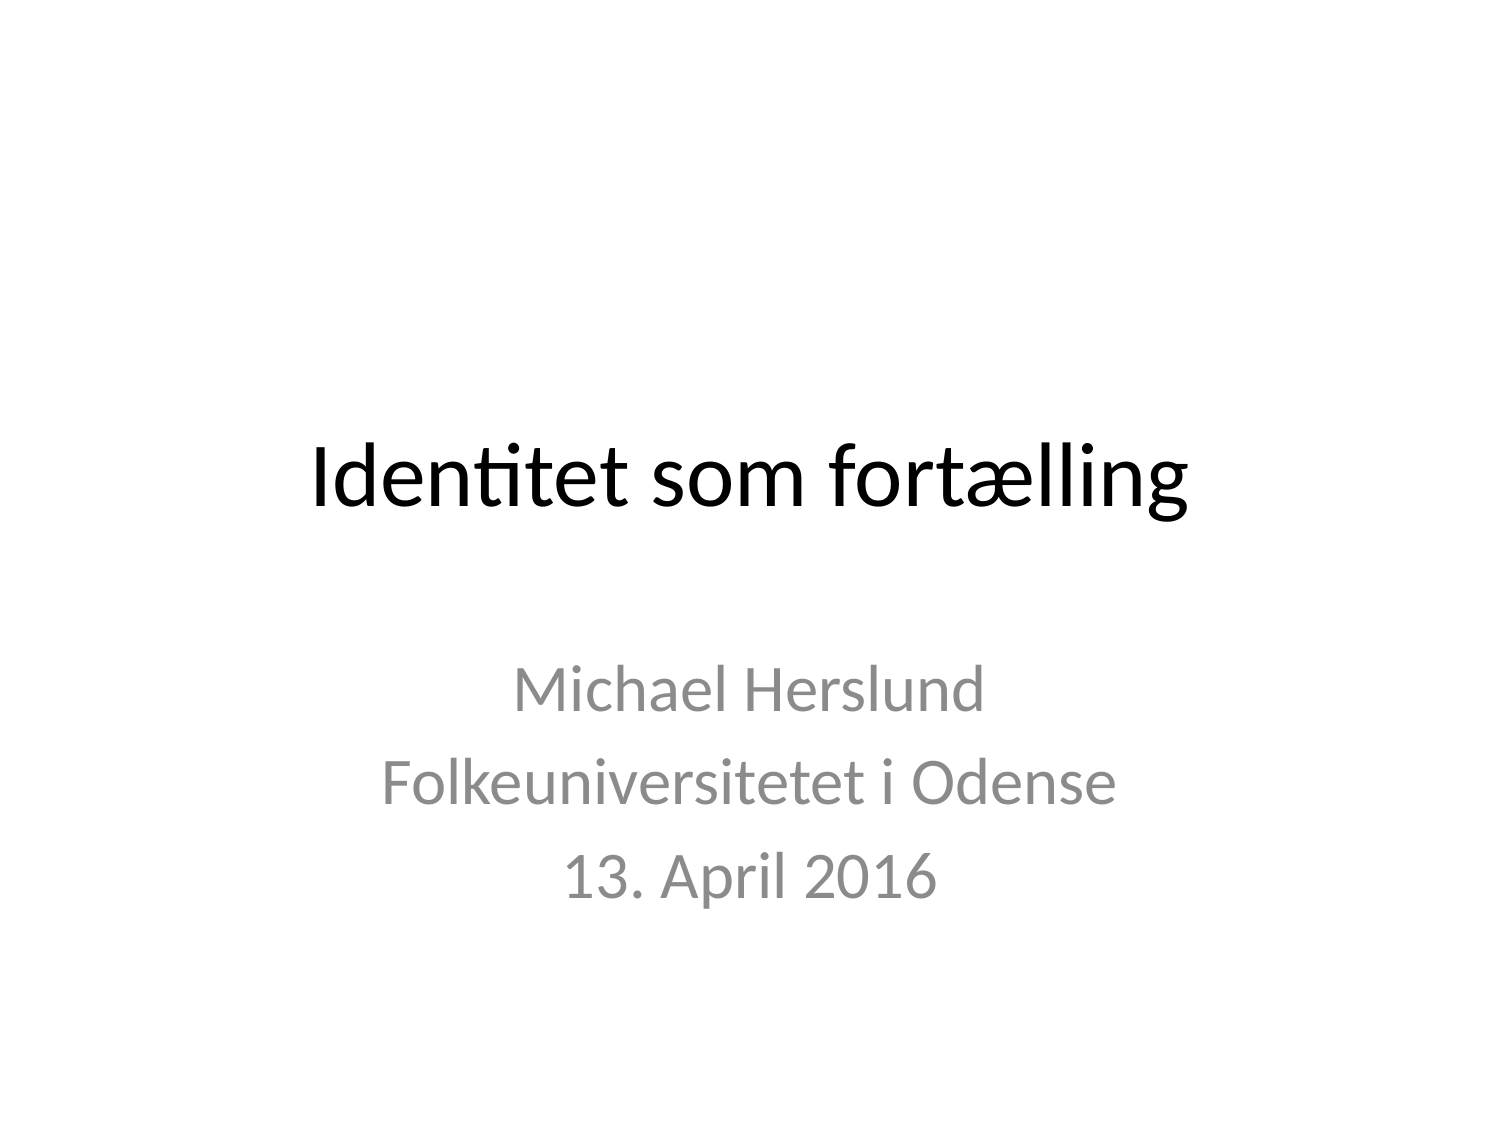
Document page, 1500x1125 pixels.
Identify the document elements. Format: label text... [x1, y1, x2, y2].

subtitle Michael Herslund Folkeuniversitetet i Odense 13. April 2016 [225, 637, 1275, 925]
title Identitet som fortælling [112, 349, 1388, 591]
